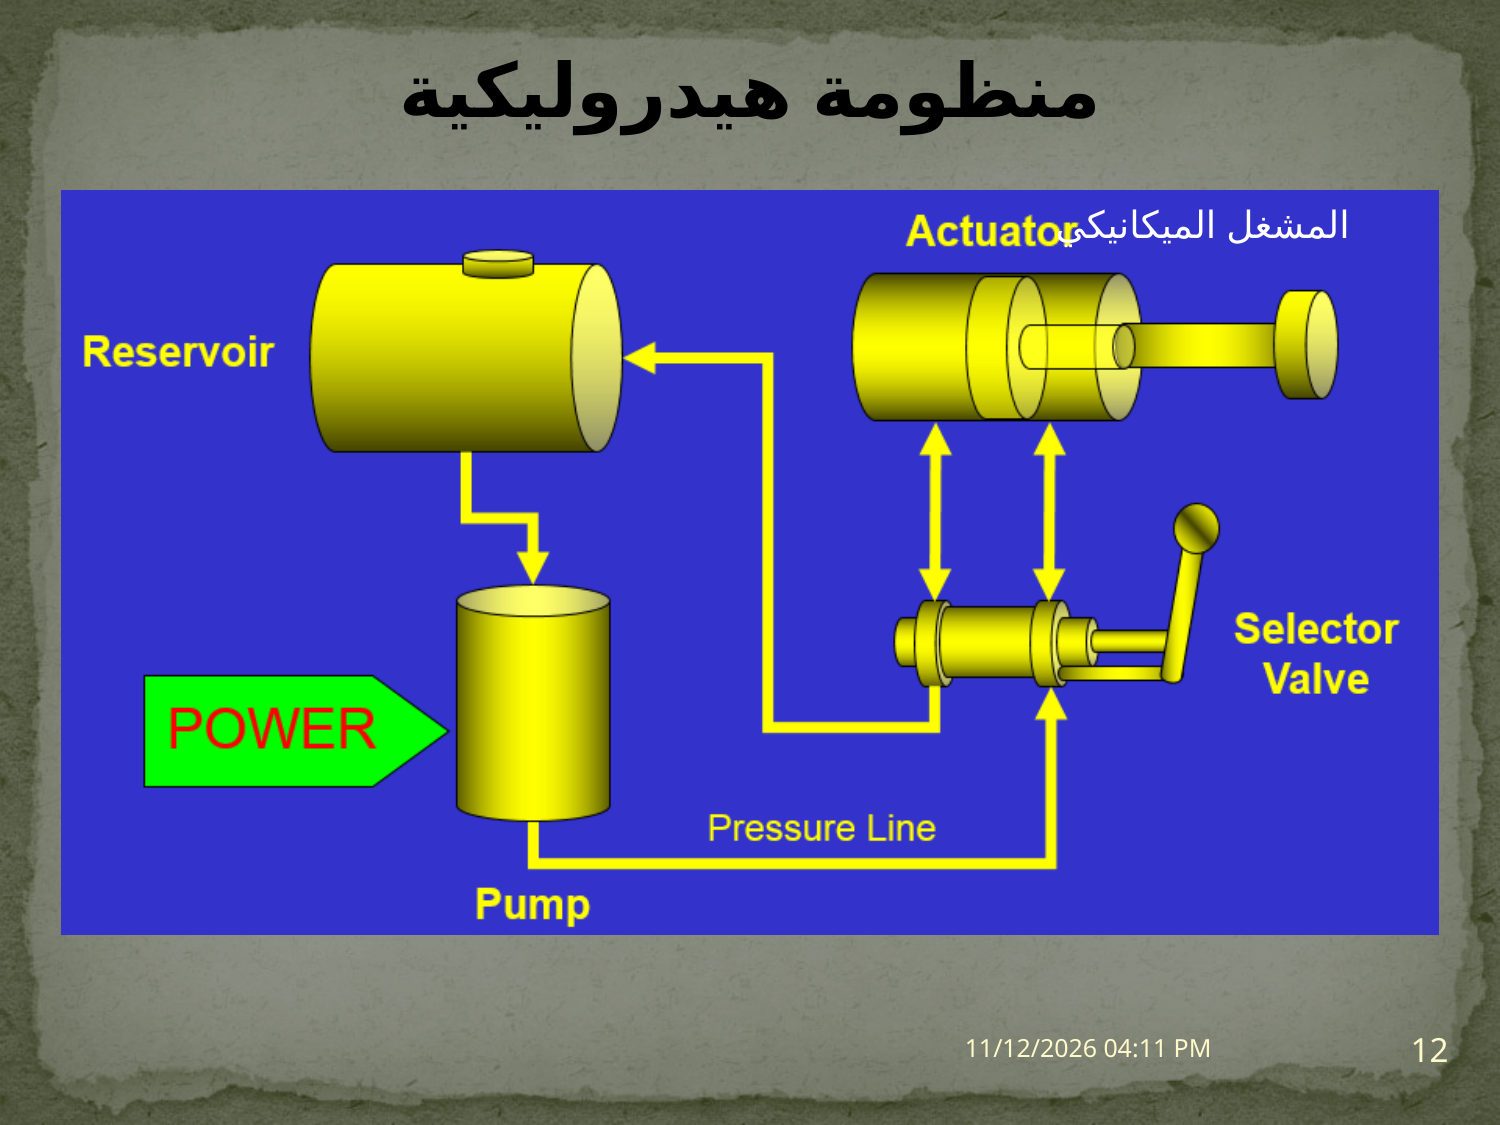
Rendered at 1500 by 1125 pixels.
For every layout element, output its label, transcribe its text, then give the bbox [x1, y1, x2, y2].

slide_number 12 [1379, 1014, 1480, 1089]
slide_number 28 كانون الثاني، 15 [950, 1017, 1375, 1081]
picture [61, 190, 1439, 935]
text_box منظومة هيدروليكية [384, 34, 1116, 140]
